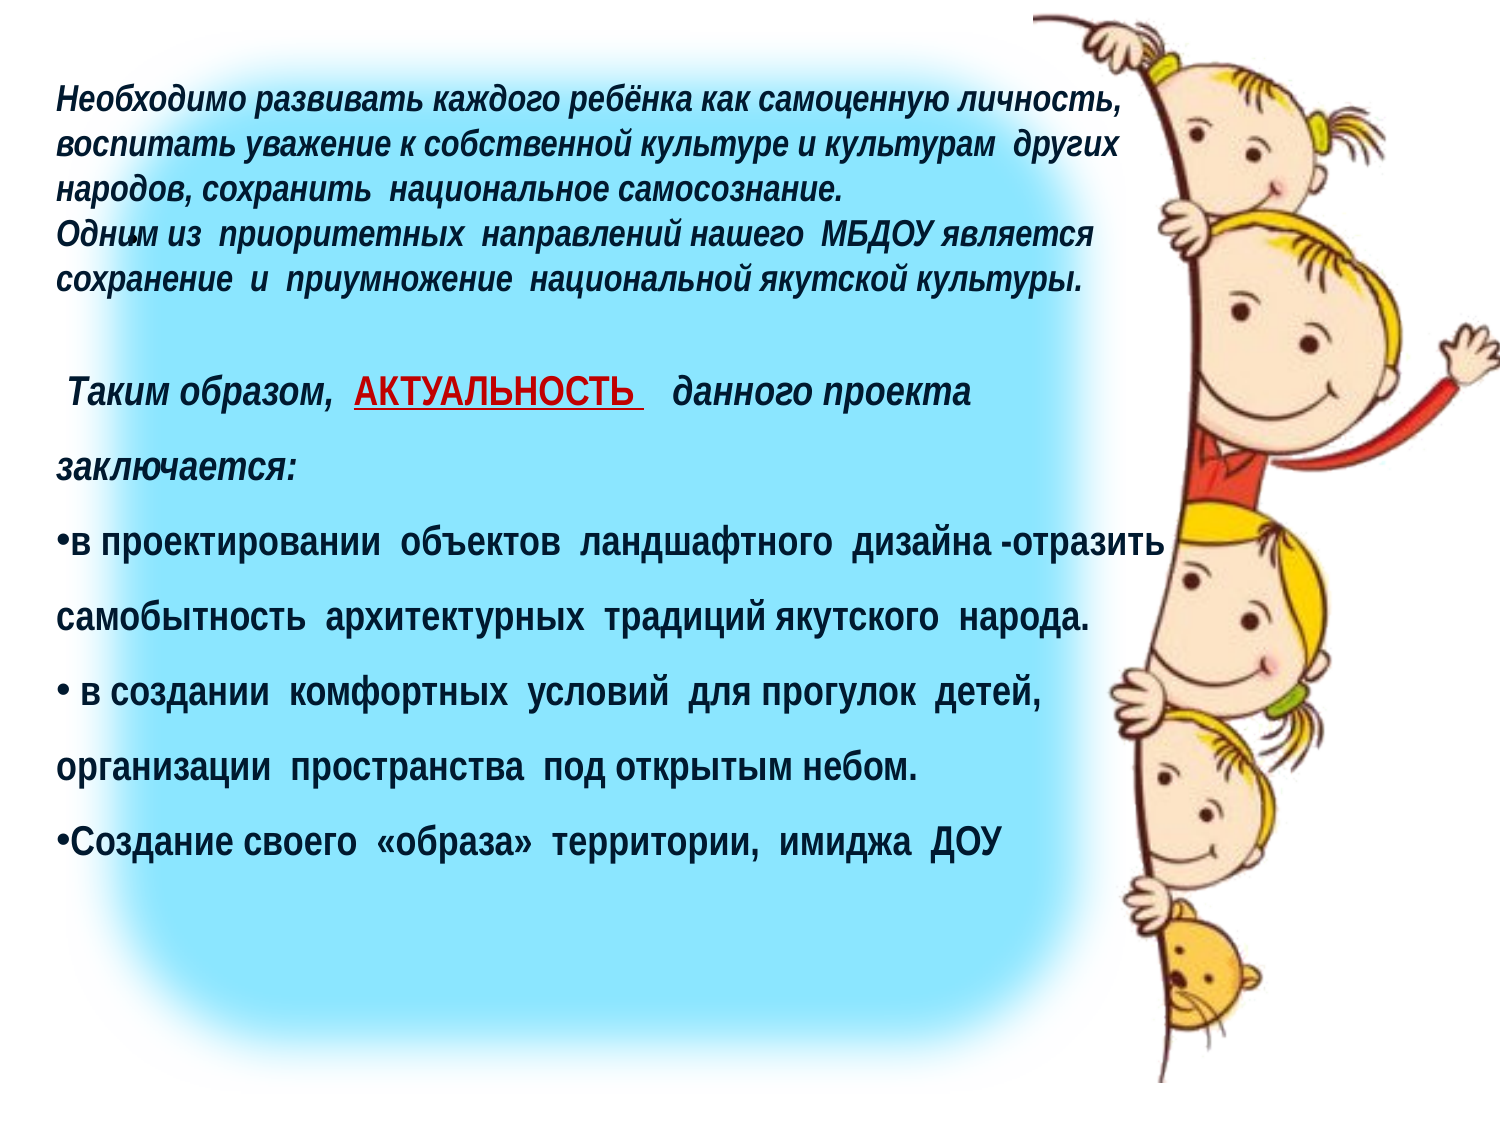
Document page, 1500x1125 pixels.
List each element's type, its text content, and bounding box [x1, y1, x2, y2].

text_box Необходимо развивать каждого ребёнка как самоценную личность, воспитать уважение к собственной культуре и культурам других народов, сохранить национальное самосознание. Одним из приоритетных направлений нашего МБДОУ является сохранение и приумножение национальной якутской культуры. Таким образом, АКТУАЛЬНОСТЬ данного проекта заключается: в проектировании объектов ландшафтного дизайна -отразить самобытность архитектурных традиций якутского народа. в создании комфортных условий для прогулок детей, организации пространства под открытым небом. Создание своего «образа» территории, имиджа ДОУ [41, 66, 1199, 872]
picture [1033, 0, 1500, 1083]
